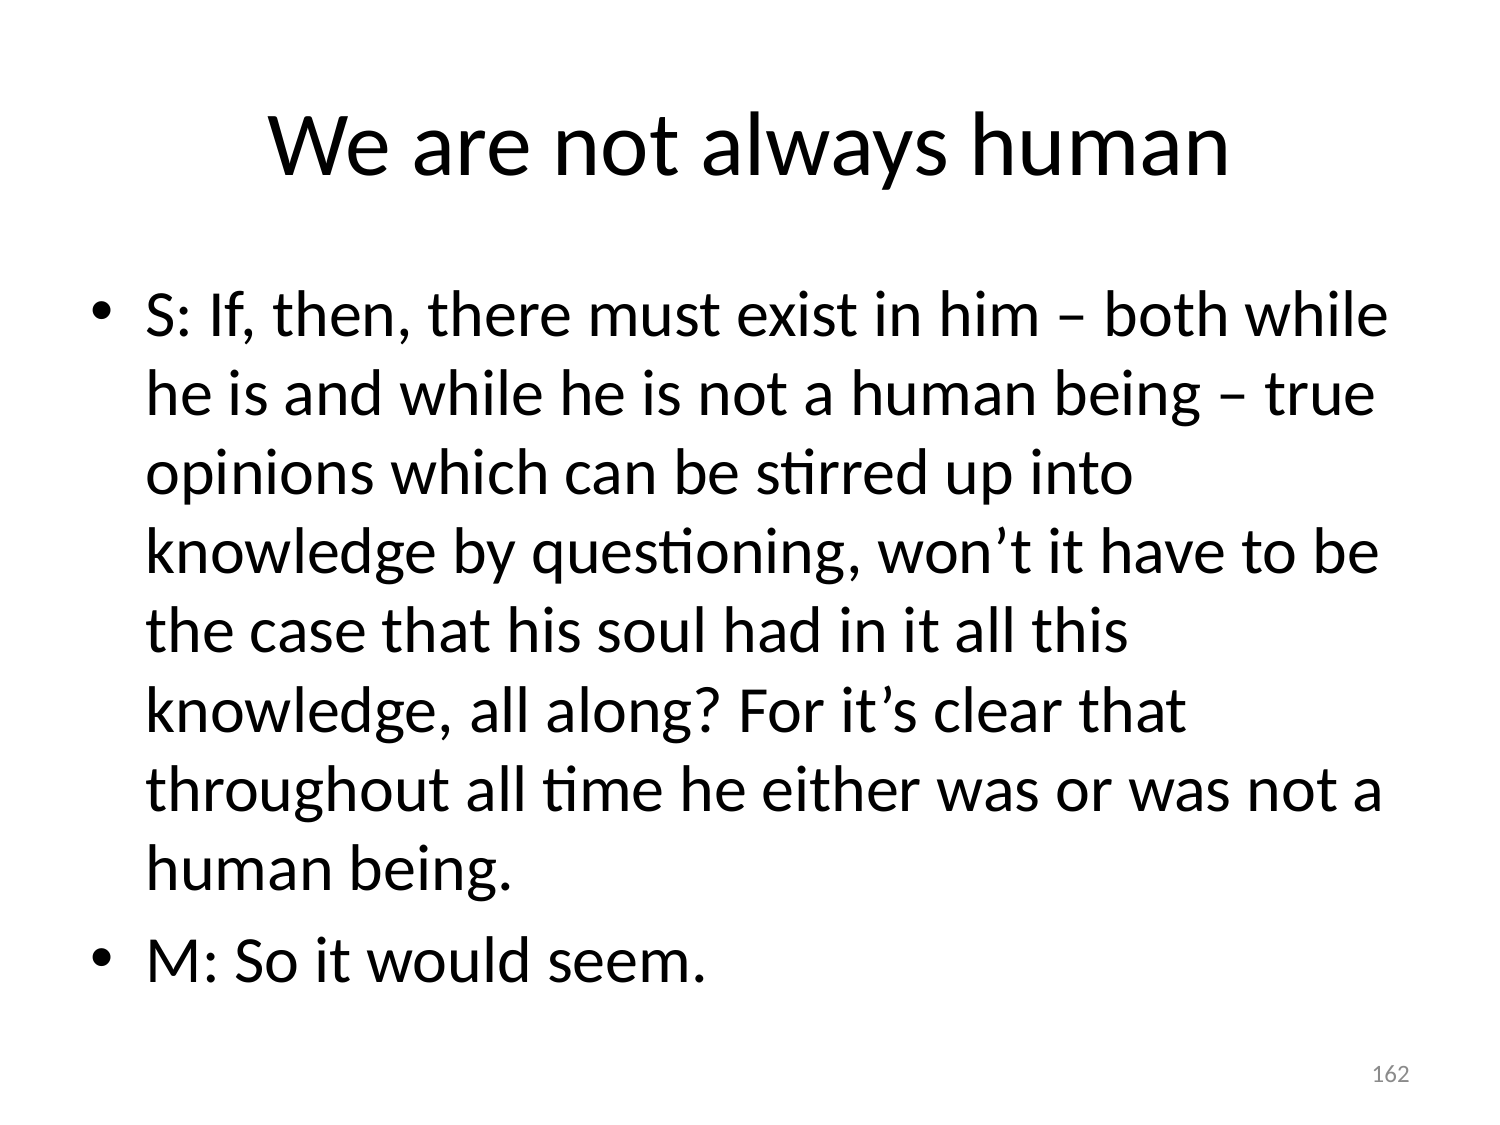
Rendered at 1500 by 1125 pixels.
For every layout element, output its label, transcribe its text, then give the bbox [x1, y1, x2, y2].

title We are not always human [75, 45, 1425, 233]
slide_number 162 [1074, 1042, 1425, 1103]
list S: If, then, there must exist in him – both while he is and while he is not a human being – true opinions which can be stirred up into knowledge by questioning, won’t it have to be the case that his soul had in it all this knowledge, all along? For it’s clear that throughout all time he either was or was not a human being. M: So it would seem. [75, 262, 1425, 1005]
